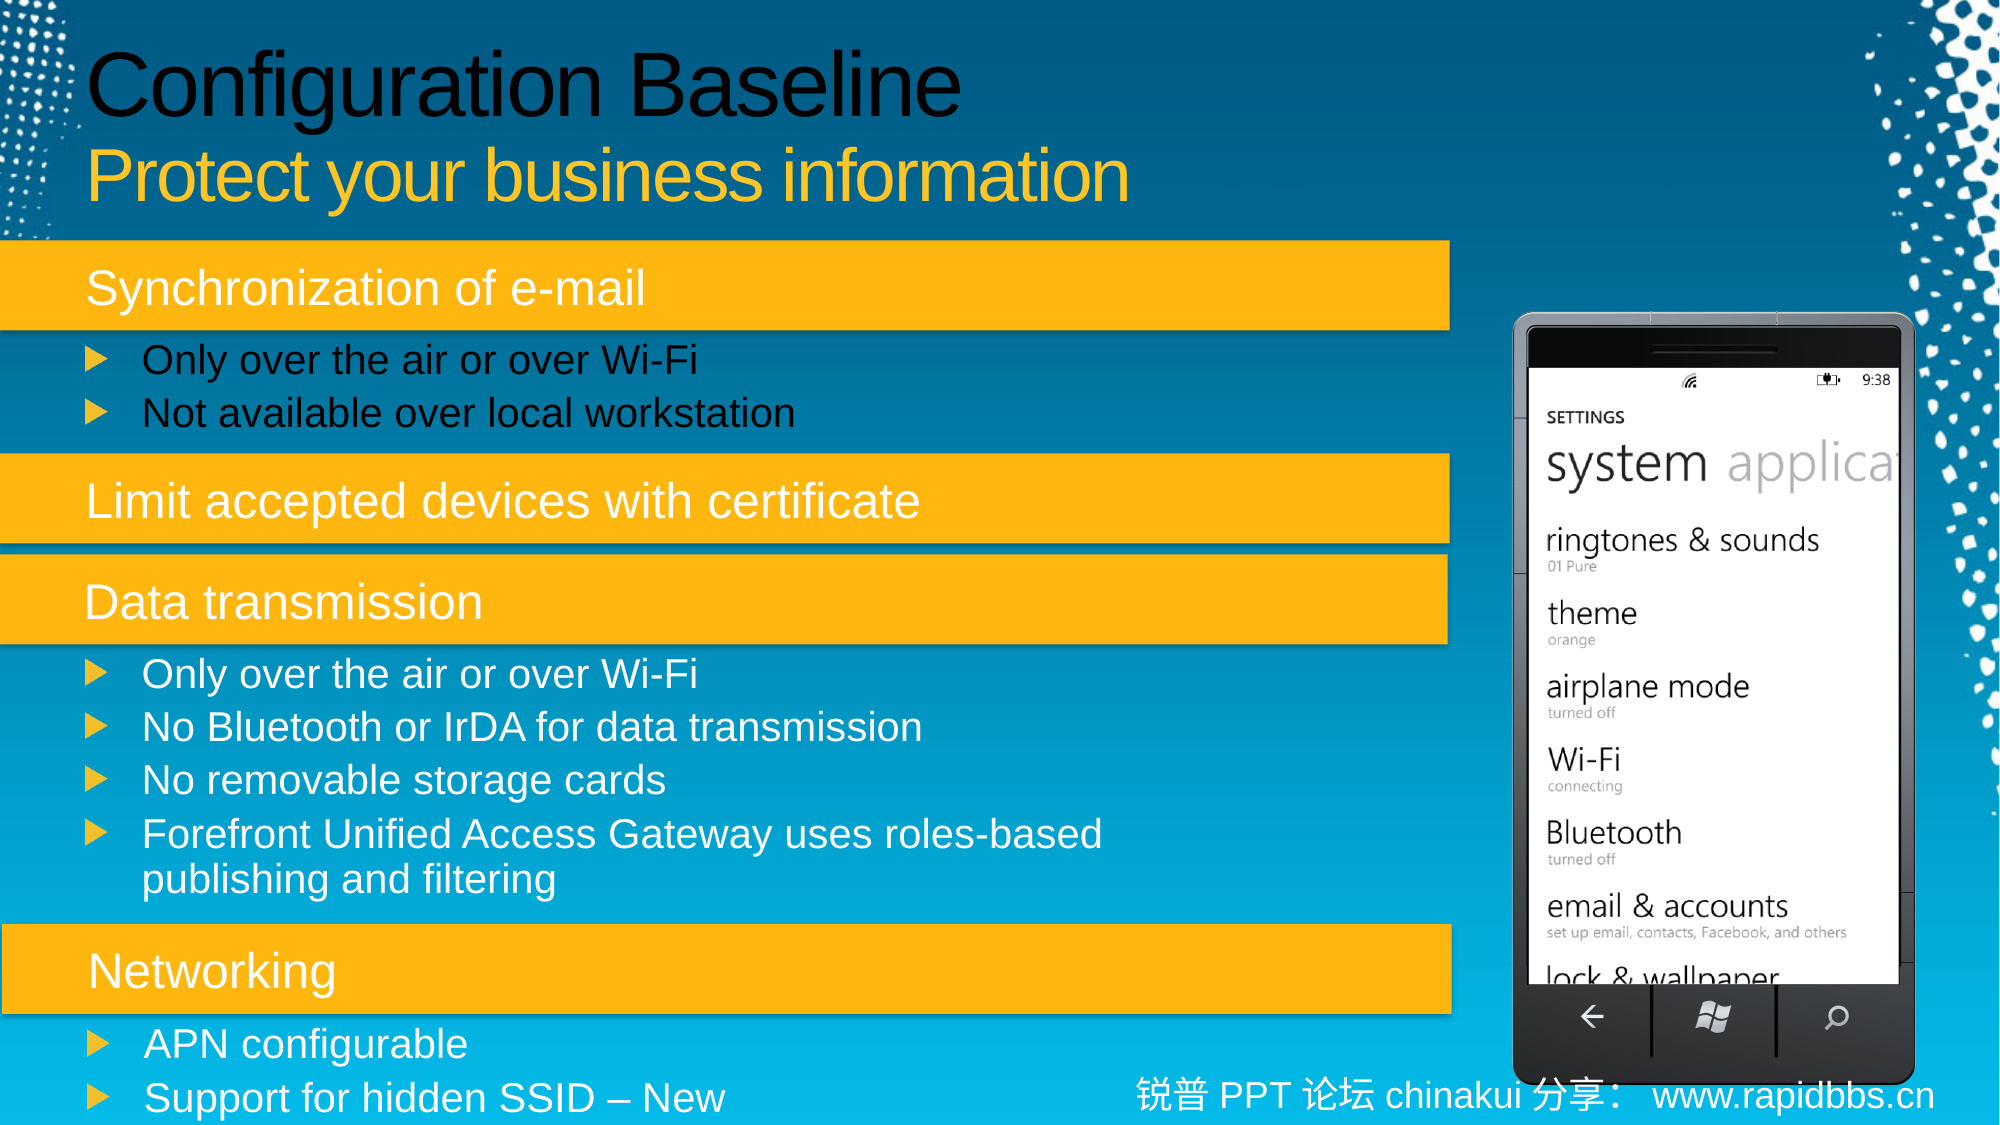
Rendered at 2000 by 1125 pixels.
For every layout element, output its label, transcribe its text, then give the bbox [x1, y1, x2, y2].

title Configuration Baseline Protect your business information [85, 37, 1914, 220]
picture [1921, 0, 1934, 8]
picture [1990, 492, 2000, 505]
picture [1929, 27, 1945, 45]
picture [1952, 502, 1967, 516]
picture [1946, 525, 1956, 533]
picture [1969, 625, 1985, 642]
picture [1958, 445, 1968, 460]
picture [1942, 269, 1953, 276]
picture [1900, 240, 1912, 254]
picture [86, 820, 105, 844]
picture [1920, 257, 1932, 264]
picture [41, 59, 48, 67]
picture [34, 101, 43, 111]
picture [38, 74, 47, 80]
picture [1953, 301, 1962, 312]
picture [1979, 657, 1995, 676]
picture [55, 62, 62, 69]
picture [0, 40, 9, 45]
picture [1978, 517, 1987, 527]
picture [1915, 109, 1924, 119]
picture [1963, 278, 1976, 291]
picture [0, 24, 9, 33]
picture [1963, 535, 1977, 550]
picture [1957, 187, 1971, 200]
picture [24, 72, 32, 79]
text_box Only over the air or over Wi-Fi No Bluetooth or IrDA for data transmission No removable storage cards Forefront Unified Access Gateway uses roles-based publishing and filtering [85, 653, 1398, 903]
picture [33, 0, 42, 10]
picture [1972, 570, 1986, 583]
picture [1963, 589, 1976, 607]
picture [1955, 557, 1965, 573]
picture [1925, 141, 1935, 155]
list Only over the air or over Wi-Fi Not available over local workstation [85, 339, 1398, 440]
picture [86, 767, 106, 790]
picture [1932, 235, 1943, 241]
picture [1938, 122, 1950, 133]
picture [29, 27, 38, 38]
picture [1984, 349, 1992, 357]
picture [1922, 200, 1934, 207]
picture [18, 0, 29, 6]
picture [13, 41, 25, 49]
picture [1973, 368, 1982, 380]
picture [16, 143, 21, 151]
picture [6, 97, 12, 105]
picture [1946, 155, 1961, 167]
picture [47, 0, 57, 10]
picture [1981, 604, 2000, 620]
picture [1988, 691, 2000, 709]
picture [1950, 359, 1960, 366]
picture [1935, 0, 2000, 306]
picture [9, 84, 15, 91]
picture [56, 47, 64, 55]
picture [1995, 582, 2000, 595]
text_box Limit accepted devices with certificate [0, 453, 1450, 544]
picture [1911, 223, 1918, 230]
picture [1970, 426, 1980, 436]
picture [1948, 413, 1958, 424]
picture [1991, 637, 2000, 652]
picture [1935, 177, 1945, 189]
picture [1994, 382, 2000, 391]
picture [1960, 392, 1970, 403]
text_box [1484, 287, 1944, 1114]
picture [86, 660, 105, 684]
picture [88, 1085, 108, 1108]
picture [33, 88, 42, 97]
picture [3, 10, 11, 18]
picture [1982, 714, 1993, 729]
picture [1909, 274, 1920, 287]
picture [30, 14, 40, 23]
picture [1944, 465, 1958, 483]
picture [1972, 312, 1985, 322]
picture [58, 32, 66, 41]
picture [0, 155, 5, 163]
picture [31, 131, 37, 138]
picture [1955, 246, 1965, 256]
picture [18, 13, 26, 19]
picture [42, 31, 53, 39]
picture [26, 57, 34, 68]
picture [1974, 683, 1985, 694]
picture [43, 42, 49, 53]
text_box Synchronization of e-mail [0, 240, 1450, 331]
picture [1993, 321, 2000, 339]
picture [33, 116, 40, 124]
picture [1914, 164, 1923, 177]
picture [10, 69, 17, 78]
picture [1925, 87, 1941, 99]
picture [1968, 481, 1978, 492]
picture [1988, 547, 2000, 561]
picture [1983, 404, 1992, 414]
picture [16, 22, 23, 34]
picture [1963, 335, 1972, 344]
text_box Data transmission [0, 554, 1448, 645]
picture [1944, 324, 1952, 332]
picture [88, 1031, 107, 1055]
picture [1945, 213, 1955, 220]
picture [1980, 460, 1987, 469]
picture [1991, 747, 2000, 765]
text_box APN configurable Support for hidden SSID – New [87, 1023, 1401, 1122]
picture [1992, 438, 2000, 448]
picture [54, 76, 60, 83]
picture [17, 129, 23, 136]
text_box Networking [1, 923, 1452, 1014]
picture [86, 347, 106, 370]
picture [86, 714, 106, 737]
picture [45, 16, 55, 24]
text_box 锐普PPT论坛chinakui分享：www.rapidbbs.cn [781, 1063, 1950, 1124]
picture [11, 55, 21, 64]
picture [28, 42, 36, 53]
picture [86, 400, 106, 423]
